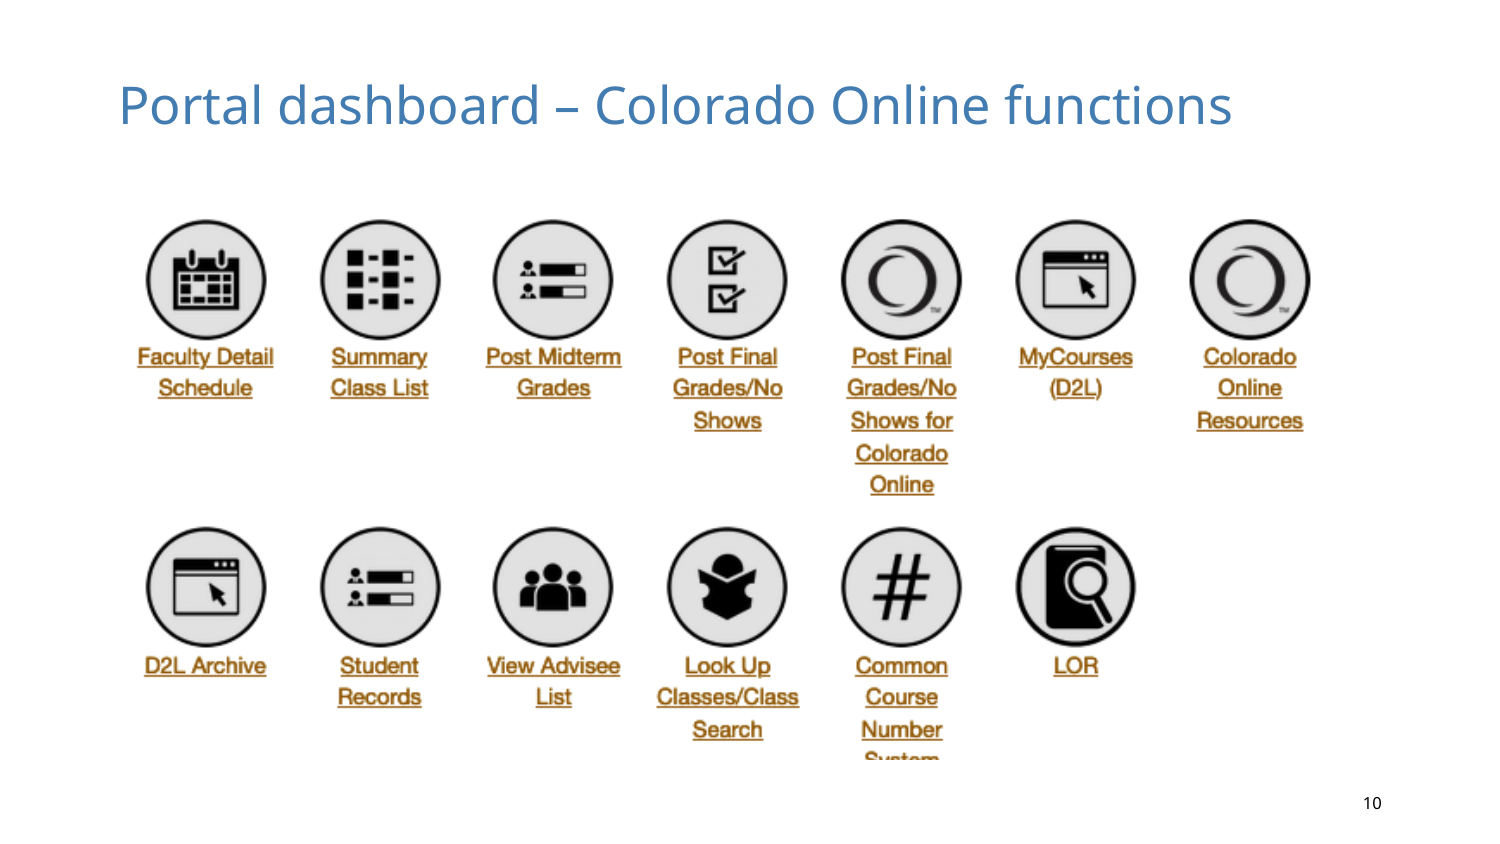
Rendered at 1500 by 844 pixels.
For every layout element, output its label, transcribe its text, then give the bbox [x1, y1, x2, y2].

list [103, 180, 1397, 760]
slide_number 10 [1059, 782, 1397, 827]
title Portal dashboard – Colorado Online functions [103, 44, 1397, 171]
